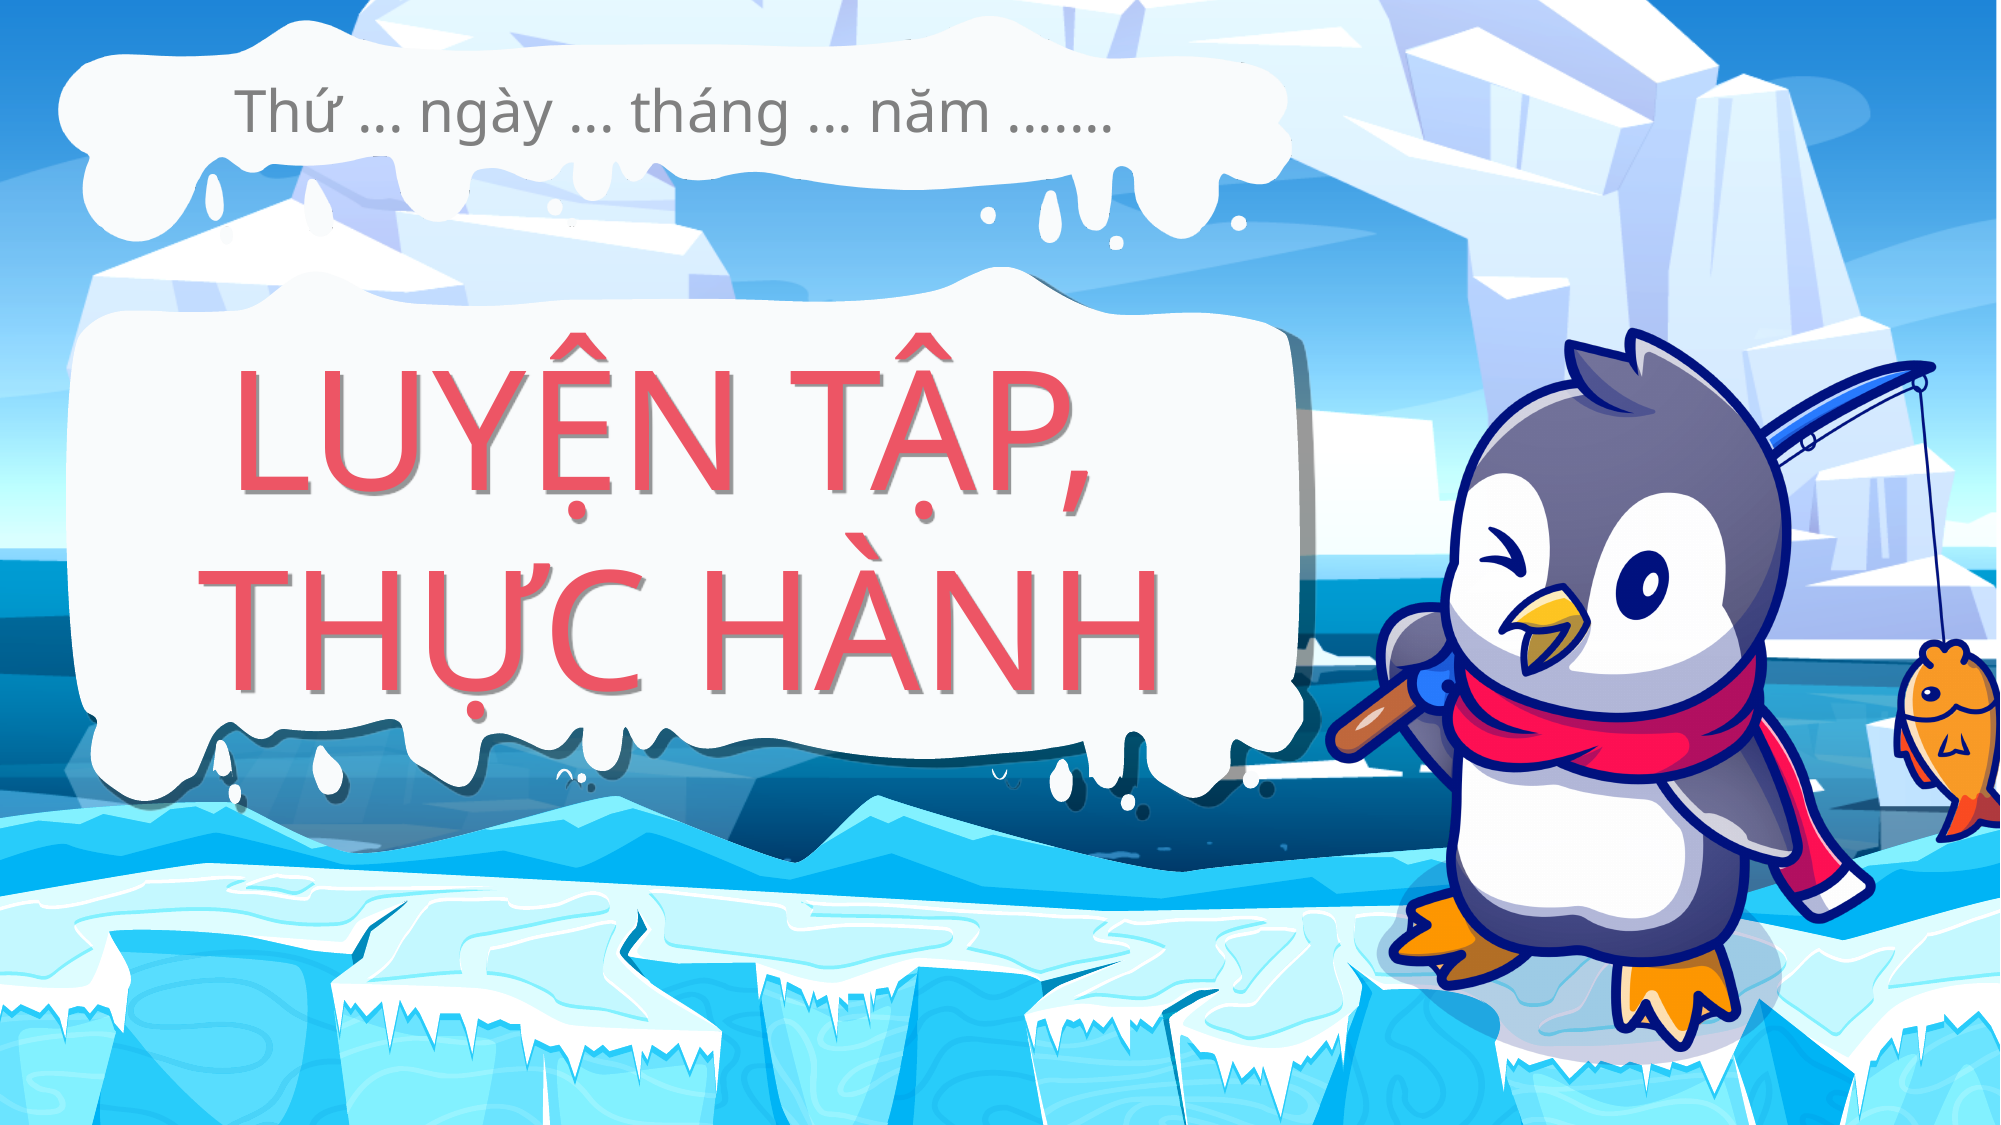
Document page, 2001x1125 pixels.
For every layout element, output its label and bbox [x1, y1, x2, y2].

text_box [65, 267, 1304, 812]
picture [0, 0, 2000, 1125]
text_box [58, 16, 1292, 250]
